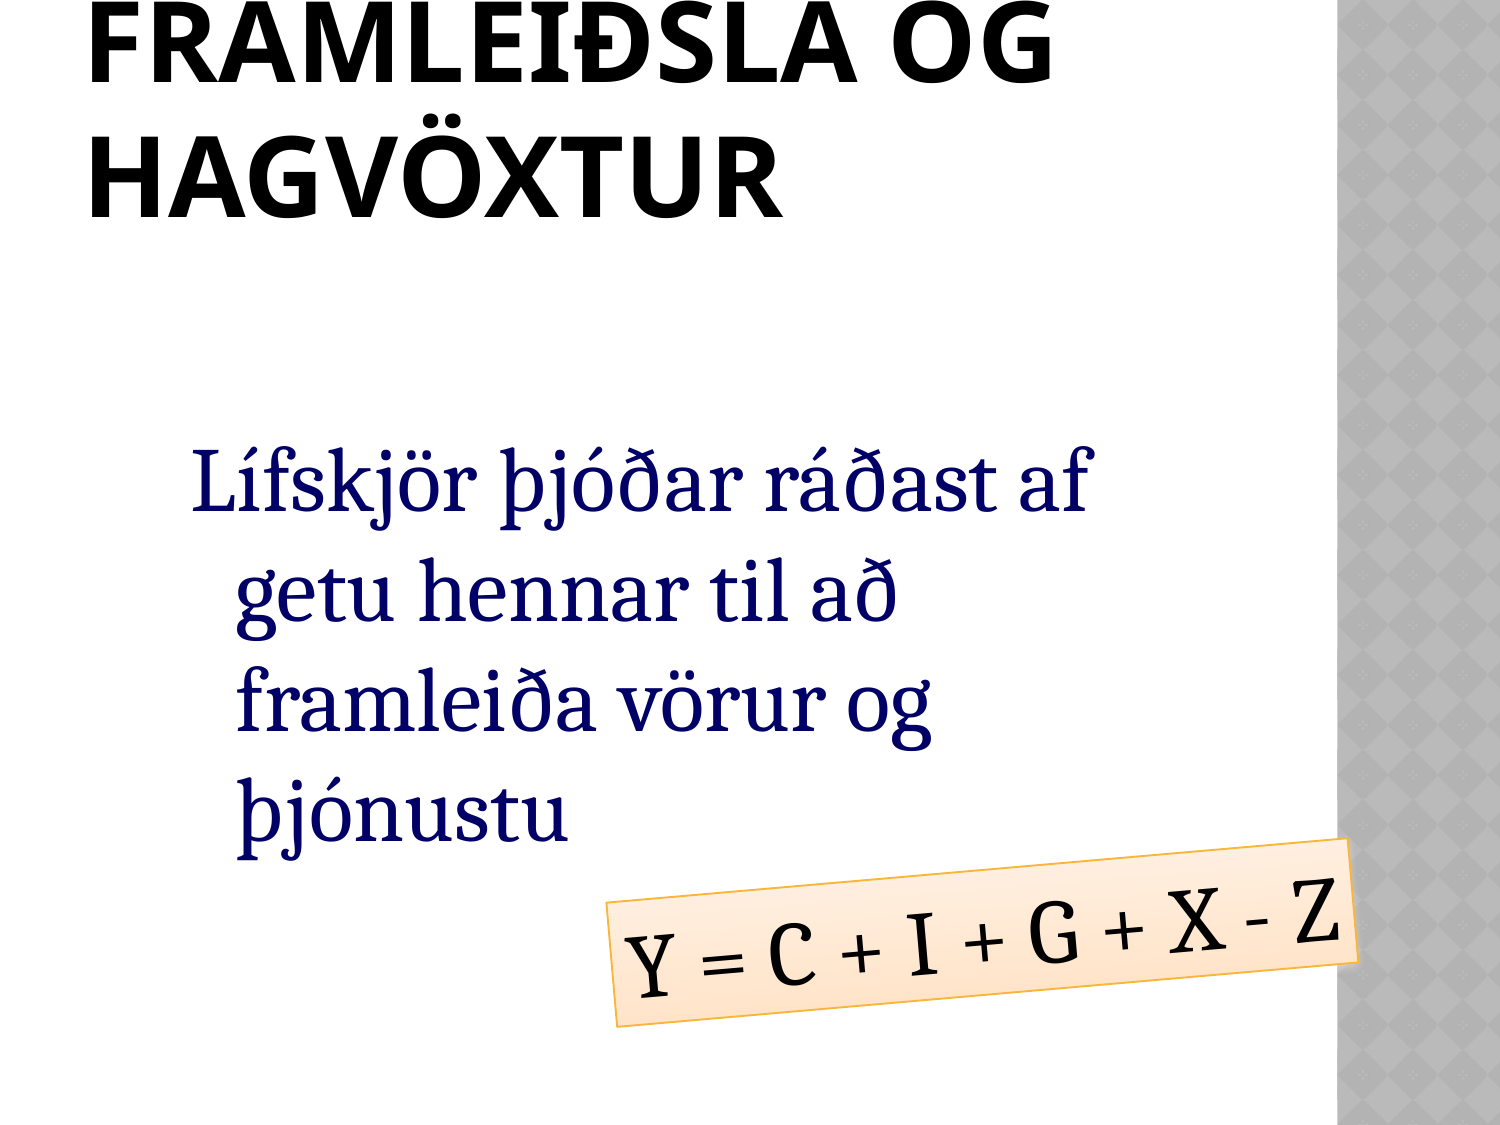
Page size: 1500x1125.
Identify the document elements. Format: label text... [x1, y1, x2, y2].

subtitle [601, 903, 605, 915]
subtitle Lífskjör þjóðar ráðast af getu hennar til að framleiða vörur og þjónustu [175, 411, 1191, 915]
text_box Y = C + I + G + X - Z [605, 837, 1360, 1028]
title Framleiðsla og hagvöxtur [75, 52, 1353, 240]
